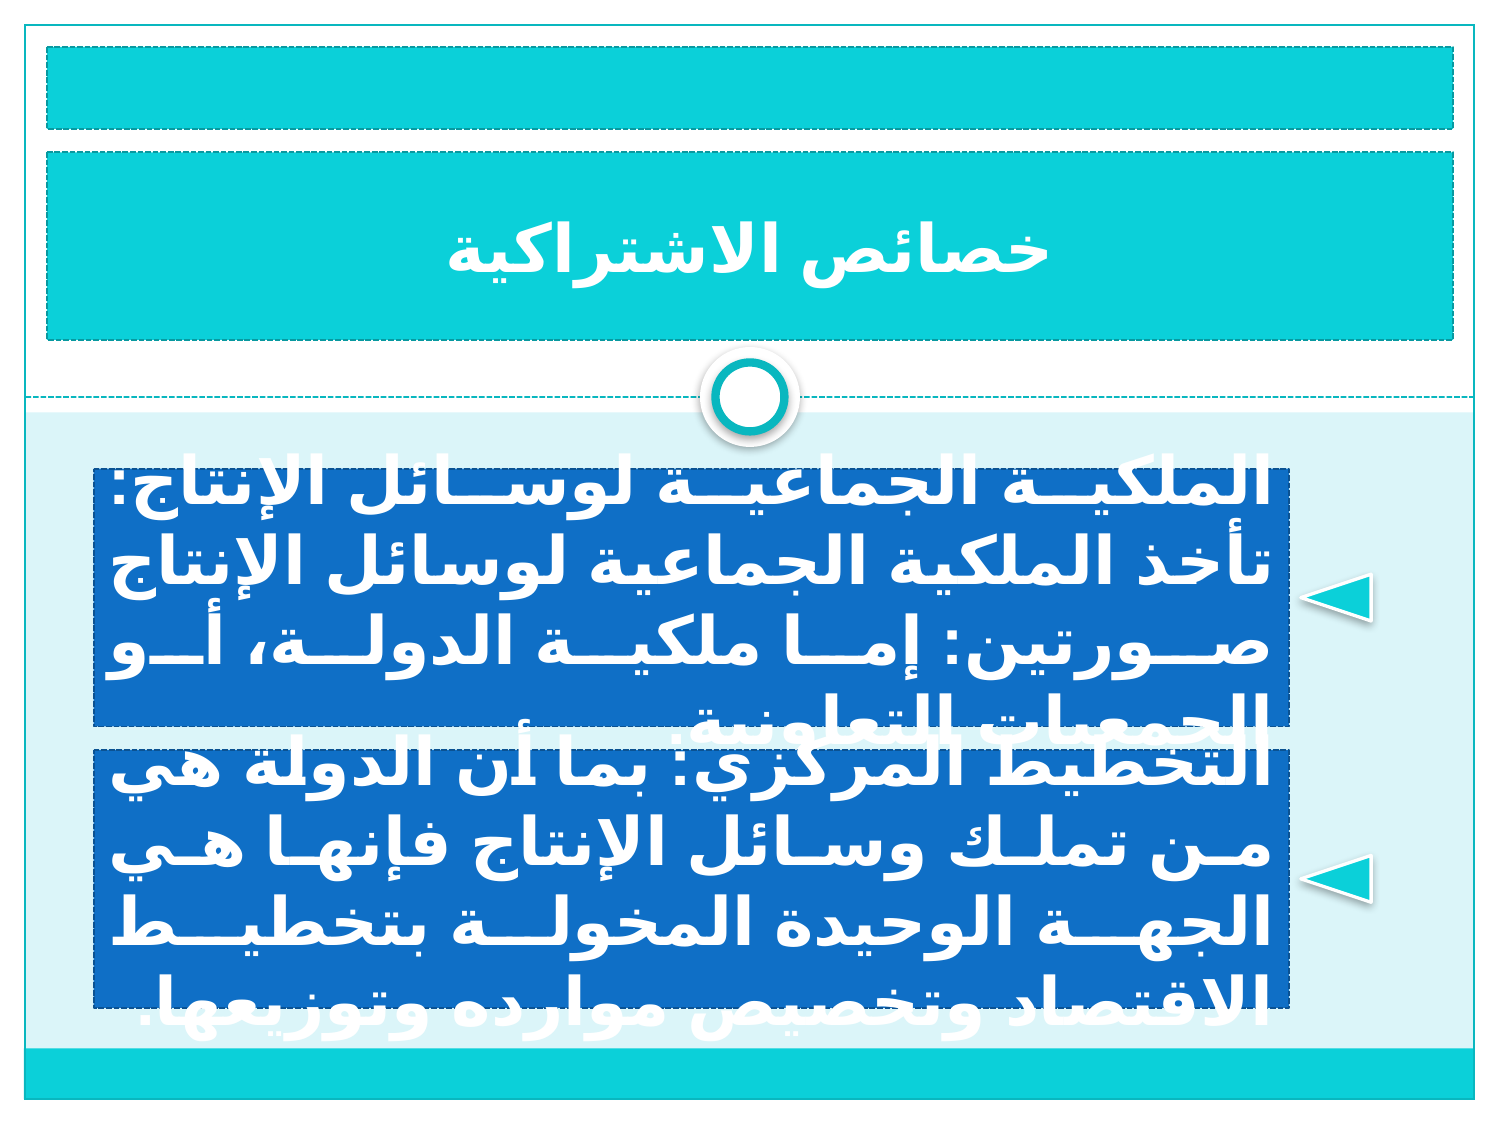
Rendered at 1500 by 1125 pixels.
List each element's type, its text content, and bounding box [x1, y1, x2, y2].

text_box خصائص الاشتراكية [46, 151, 1454, 341]
text_box [1299, 572, 1373, 623]
text_box الملكية الجماعية لوسائل الإنتاج: تأخذ الملكية الجماعية لوسائل الإنتاج صورتين: إما ملكية الدولة، أو الجمعيات التعاونية. [93, 468, 1290, 727]
text_box [1299, 853, 1373, 904]
text_box التخطيط المركزي: بما أن الدولة هي من تملك وسائل الإنتاج فإنها هي الجهة الوحيدة المخولة بتخطيط الاقتصاد وتخصيص موارده وتوزيعها. [93, 749, 1290, 1009]
text_box [46, 46, 1454, 130]
